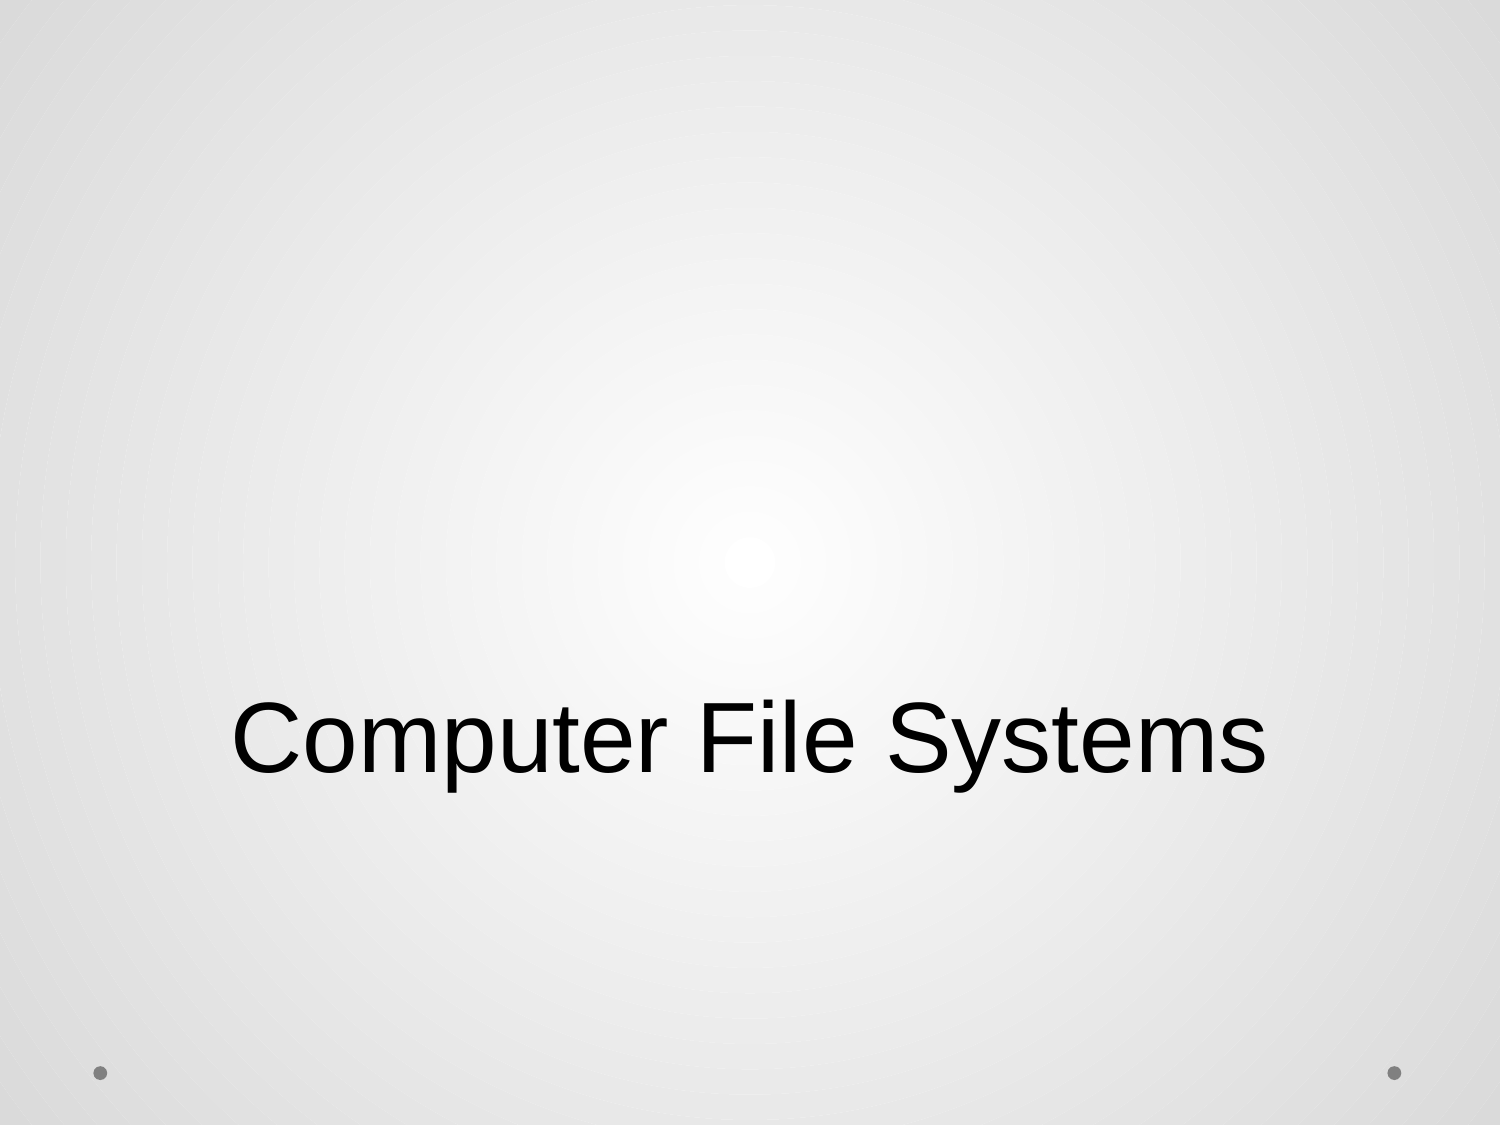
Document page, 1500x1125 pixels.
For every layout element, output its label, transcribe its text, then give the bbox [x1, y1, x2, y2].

title Computer File Systems [112, 99, 1388, 800]
